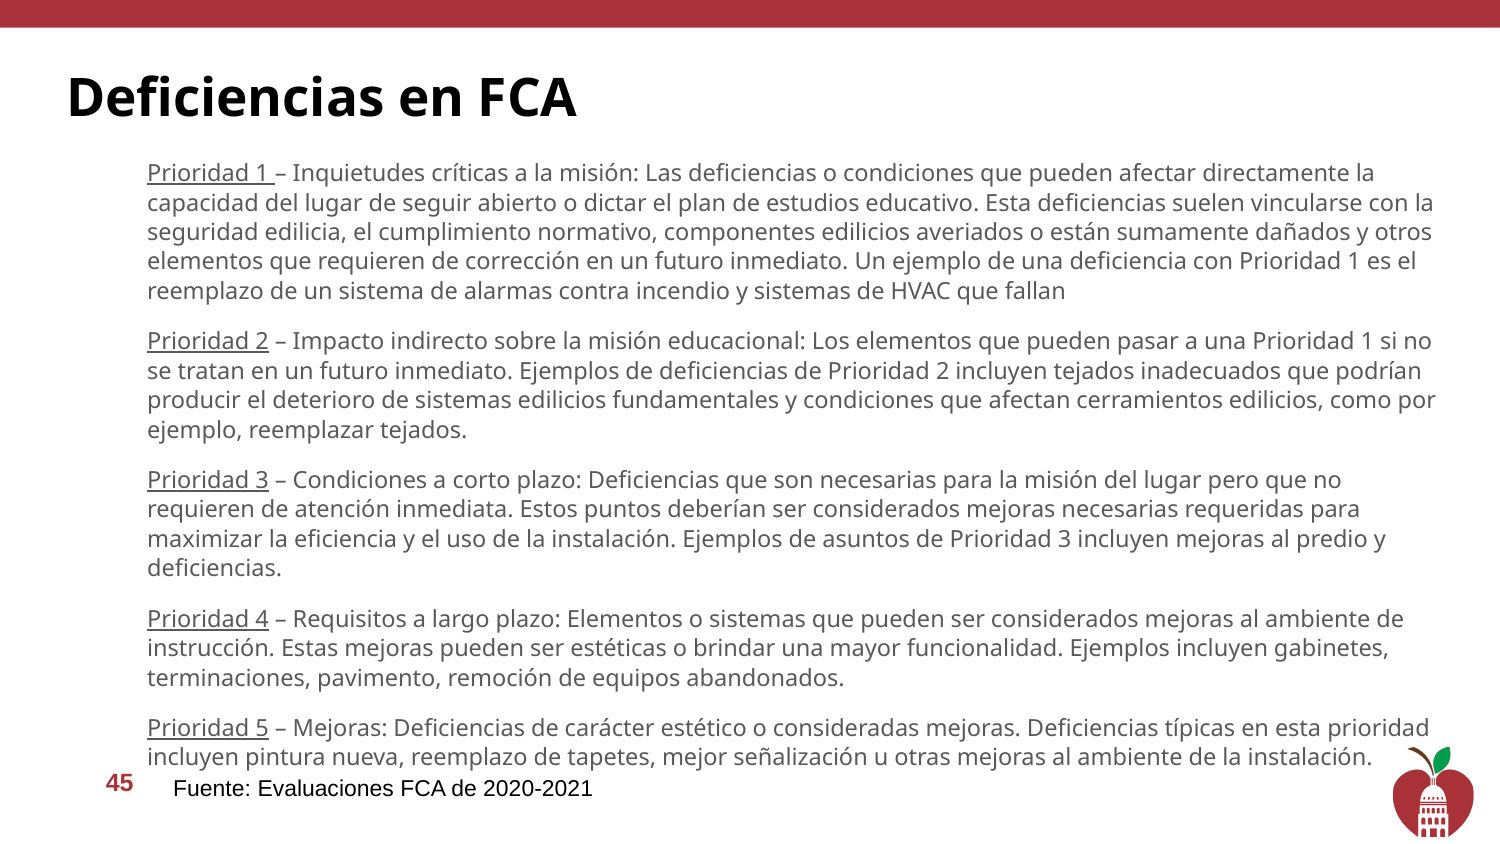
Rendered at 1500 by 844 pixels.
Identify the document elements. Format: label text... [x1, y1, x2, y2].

title Deficiencias en FCA [51, 48, 1449, 141]
list Prioridad 1 – Inquietudes críticas a la misión: Las deficiencias o condiciones que pueden afectar directamente la capacidad del lugar de seguir abierto o dictar el plan de estudios educativo. Esta deficiencias suelen vincularse con la seguridad edilicia, el cumplimiento normativo, componentes edilicios averiados o están sumamente dañados y otros elementos que requieren de corrección en un futuro inmediato. Un ejemplo de una deficiencia con Prioridad 1 es el reemplazo de un sistema de alarmas contra incendio y sistemas de HVAC que fallan Prioridad 2 – Impacto indirecto sobre la misión educacional: Los elementos que pueden pasar a una Prioridad 1 si no se tratan en un futuro inmediato. Ejemplos de deficiencias de Prioridad 2 incluyen tejados inadecuados que podrían producir el deterioro de sistemas edilicios fundamentales y condiciones que afectan cerramientos edilicios, como por ejemplo, reemplazar tejados. Prioridad 3 – Condiciones a corto plazo: Deficiencias que son necesarias para la misión del lugar pero que no requieren de atención inmediata. Estos puntos deberían ser considerados mejoras necesarias requeridas para maximizar la eficiencia y el uso de la instalación. Ejemplos de asuntos de Prioridad 3 incluyen mejoras al predio y deficiencias. Prioridad 4 – Requisitos a largo plazo: Elementos o sistemas que pueden ser considerados mejoras al ambiente de instrucción. Estas mejoras pueden ser estéticas o brindar una mayor funcionalidad. Ejemplos incluyen gabinetes, terminaciones, pavimento, remoción de equipos abandonados. Prioridad 5 – Mejoras: Deficiencias de carácter estético o consideradas mejoras. Deficiencias típicas en esta prioridad incluyen pintura nueva, reemplazo de tapetes, mejor señalización u otras mejoras al ambiente de la instalación. [0, 141, 1462, 786]
slide_number 45 [58, 749, 149, 814]
text_box Fuente: Evaluaciones FCA de 2020-2021 [158, 752, 902, 818]
text_box [0, 0, 1500, 28]
picture [1385, 744, 1481, 839]
